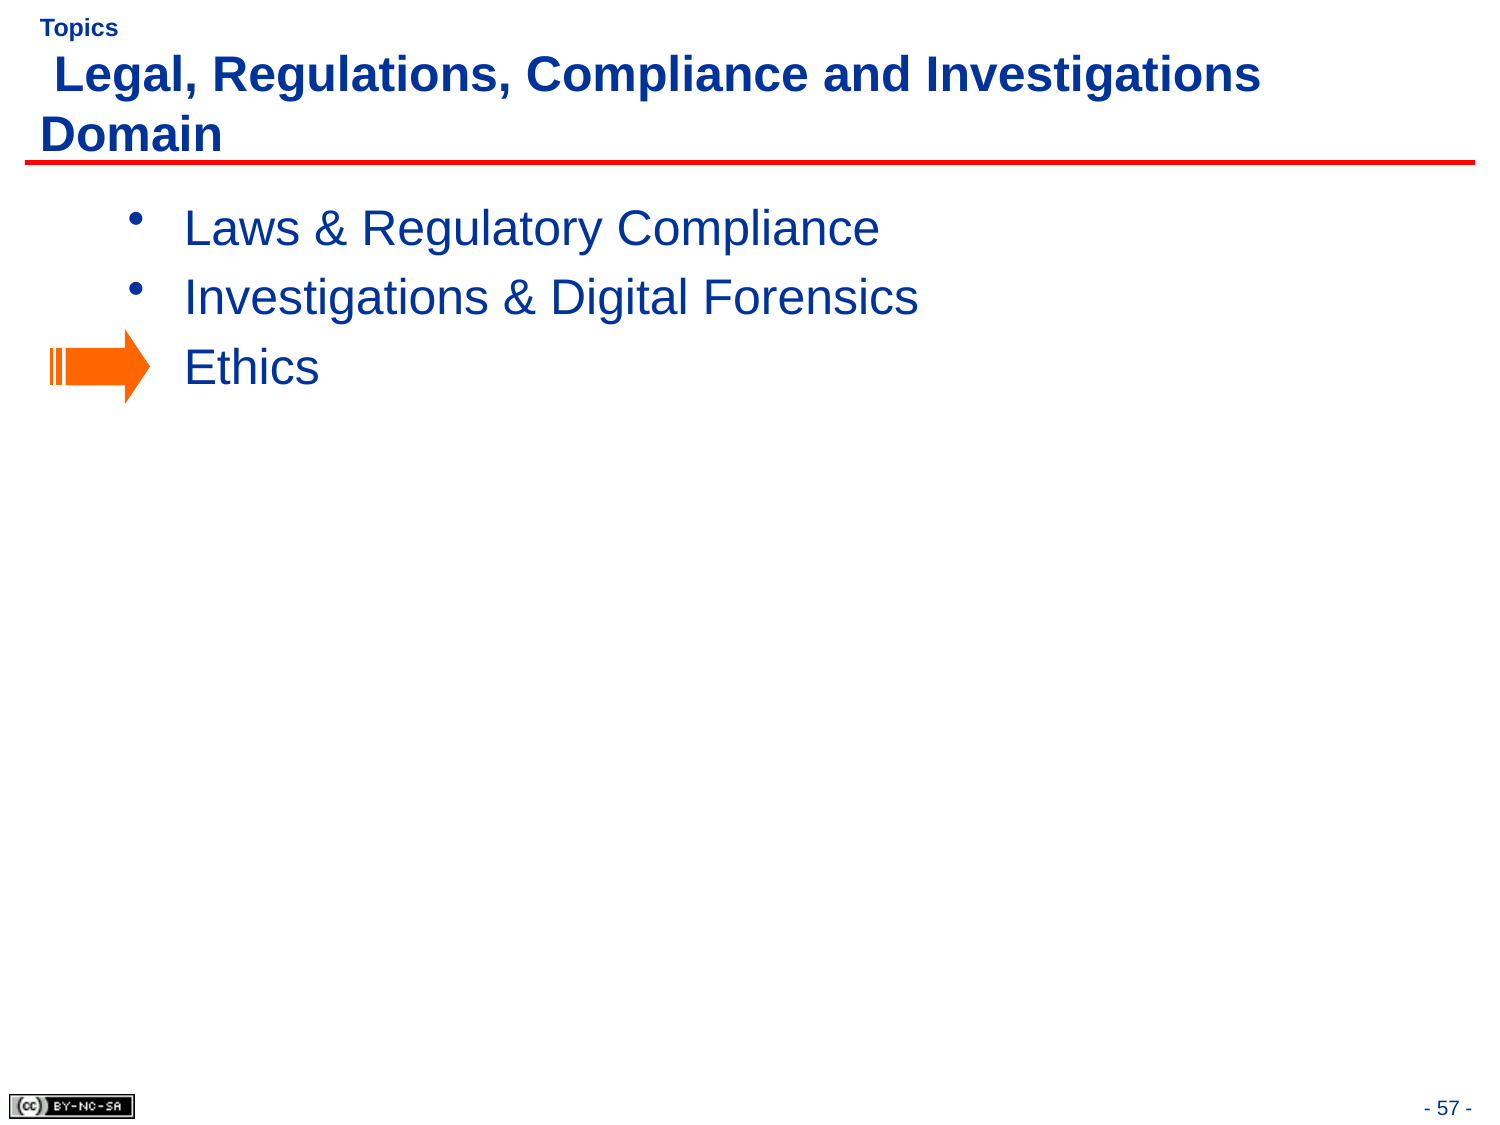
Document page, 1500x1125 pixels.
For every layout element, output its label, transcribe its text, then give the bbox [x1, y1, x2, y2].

picture [9, 1094, 135, 1119]
slide_number - 57 - [1287, 1087, 1488, 1125]
text_box [56, 347, 63, 386]
text_box [50, 347, 54, 386]
text_box [65, 329, 151, 405]
title Topics Legal, Regulations, Compliance and Investigations Domain [24, 0, 1476, 169]
list Laws & Regulatory Compliance Investigations & Digital Forensics Ethics [112, 187, 1388, 1076]
